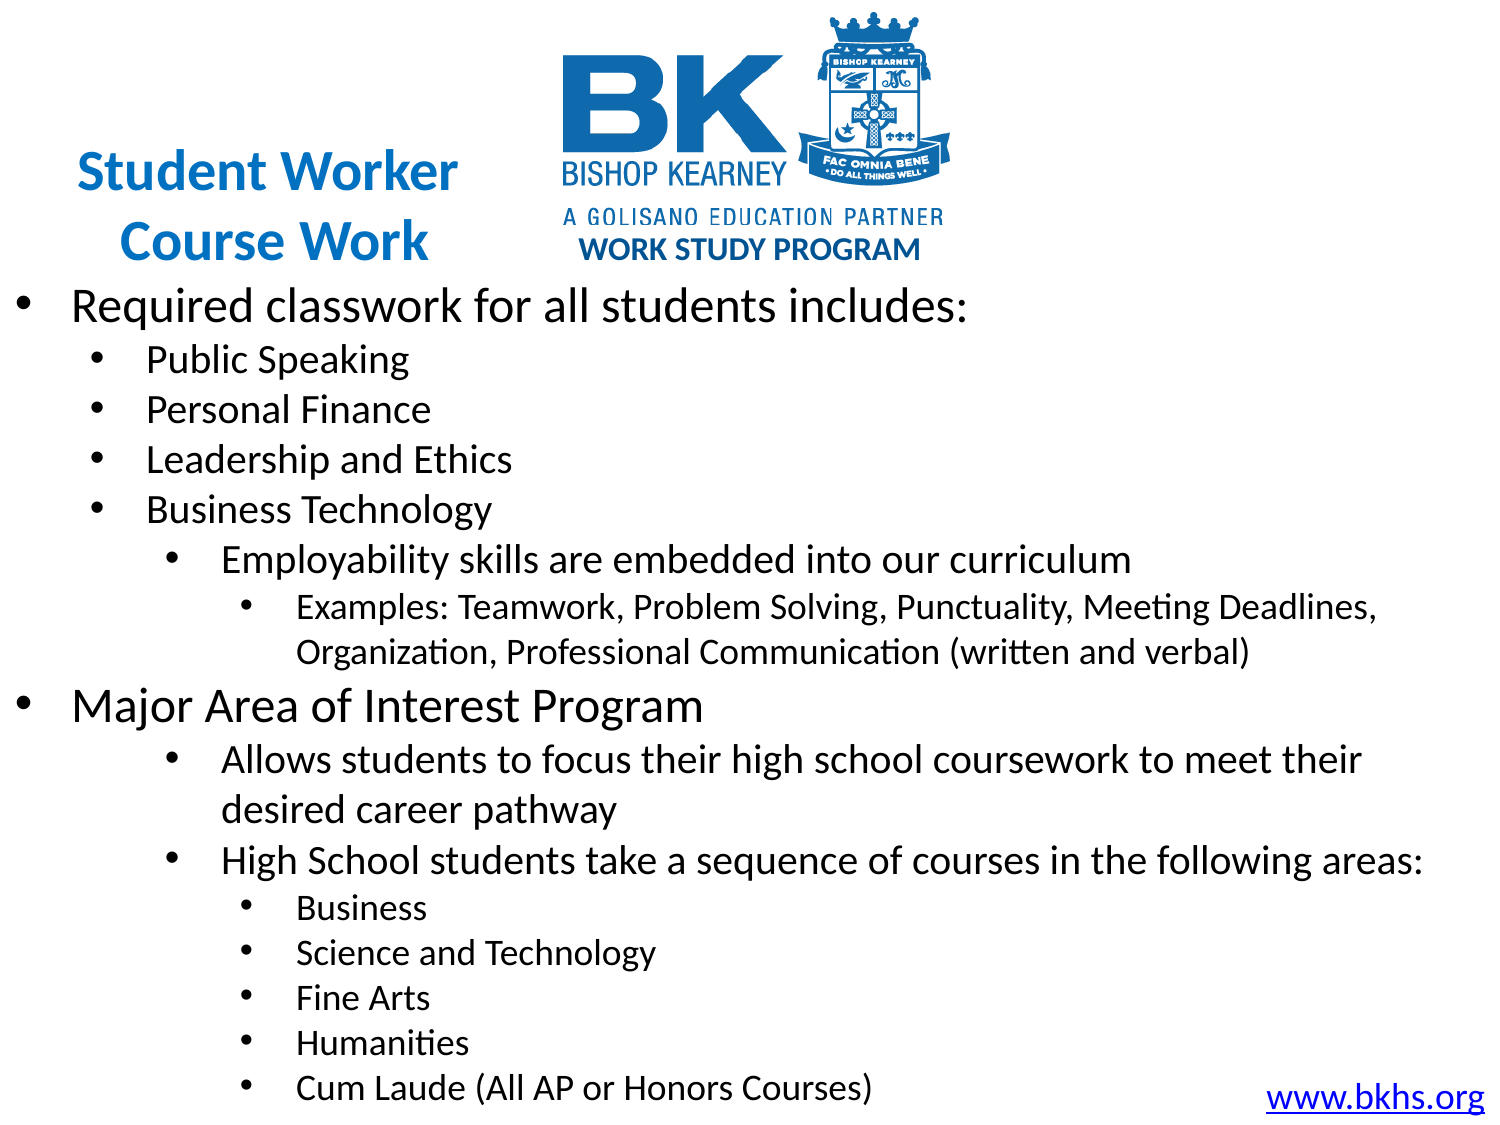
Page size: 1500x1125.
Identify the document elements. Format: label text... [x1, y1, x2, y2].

picture [563, 12, 951, 226]
text_box Work Study Program [550, 219, 1500, 264]
text_box Student Worker Course Work [0, 124, 550, 280]
text_box www.bkhs.org [0, 1064, 1500, 1125]
text_box Required classwork for all students includes: Public Speaking Personal Finance Leadership and Ethics Business Technology Employability skills are embedded into our curriculum Examples: Teamwork, Problem Solving, Punctuality, Meeting Deadlines, Organization, Professional Communication (written and verbal) Major Area of Interest Program Allows students to focus their high school coursework to meet their desired career pathway High School students take a sequence of courses in the following areas: Business Science and Technology Fine Arts Humanities Cum Laude (All AP or Honors Courses) [0, 264, 1500, 1064]
